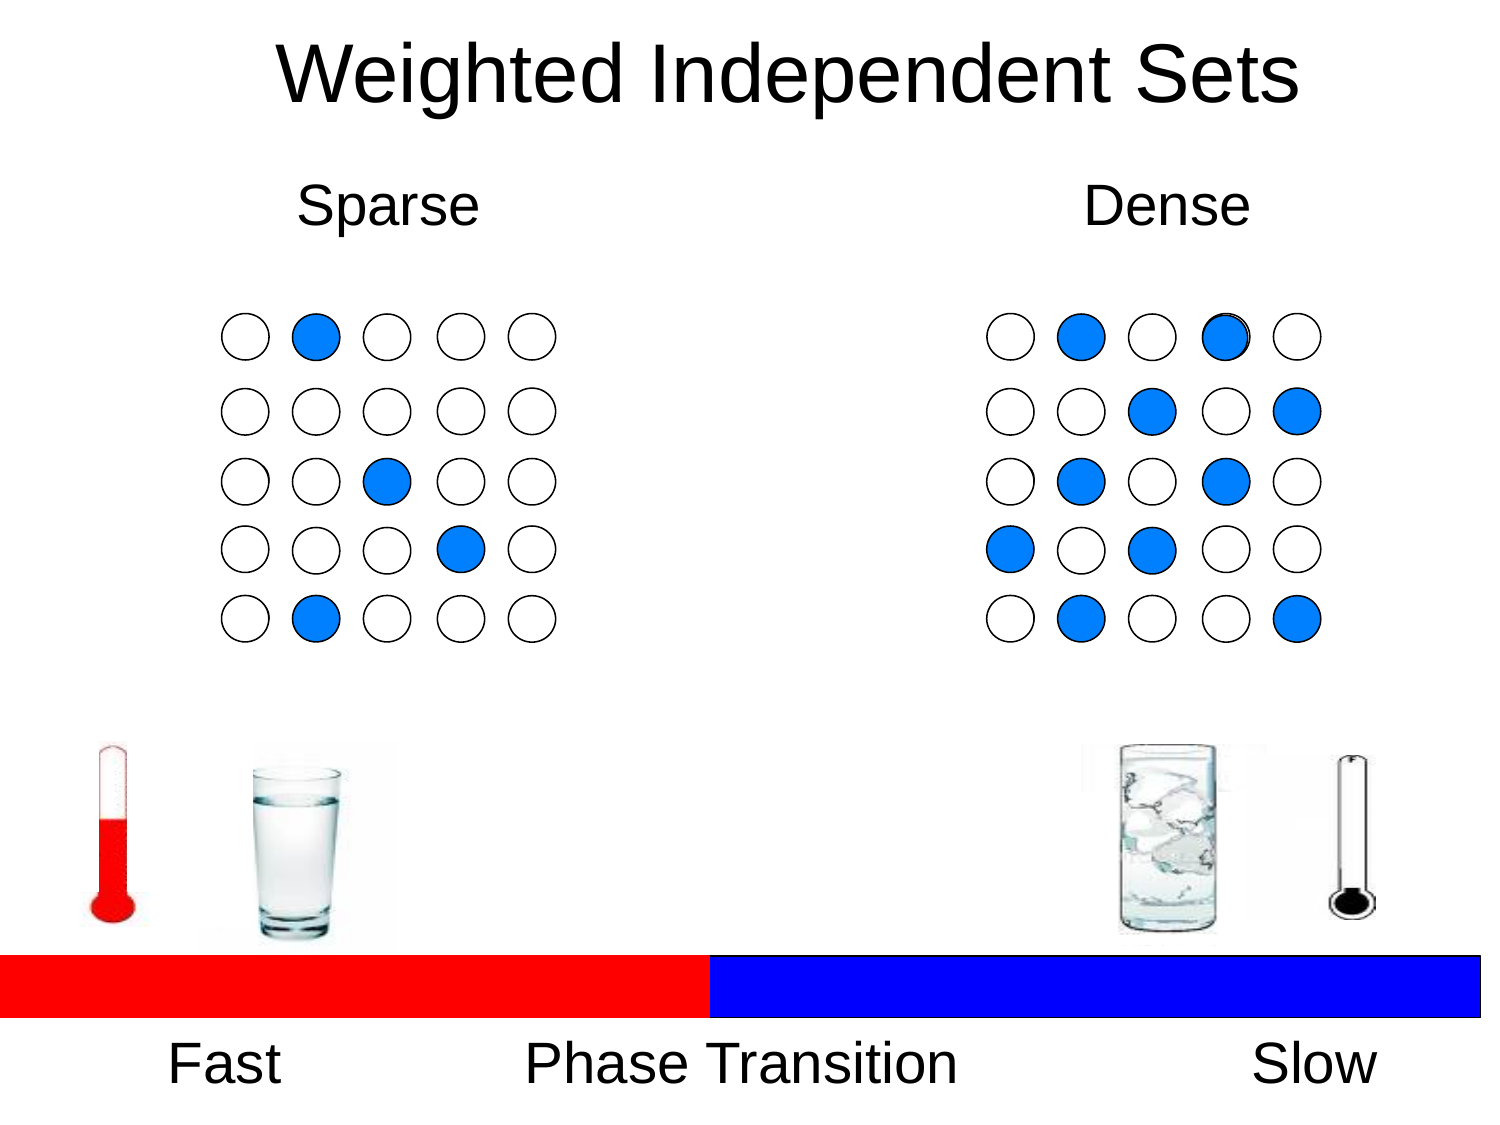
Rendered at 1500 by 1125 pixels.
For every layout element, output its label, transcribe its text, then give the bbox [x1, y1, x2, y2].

text_box Dense [965, 159, 1268, 245]
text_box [0, 741, 1481, 1018]
text_box Sparse [168, 159, 609, 245]
title Weighted Independent Sets [113, 0, 1465, 138]
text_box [986, 313, 1321, 643]
text_box Fast Phase Transition Slow [120, 1026, 1427, 1103]
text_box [221, 313, 556, 643]
